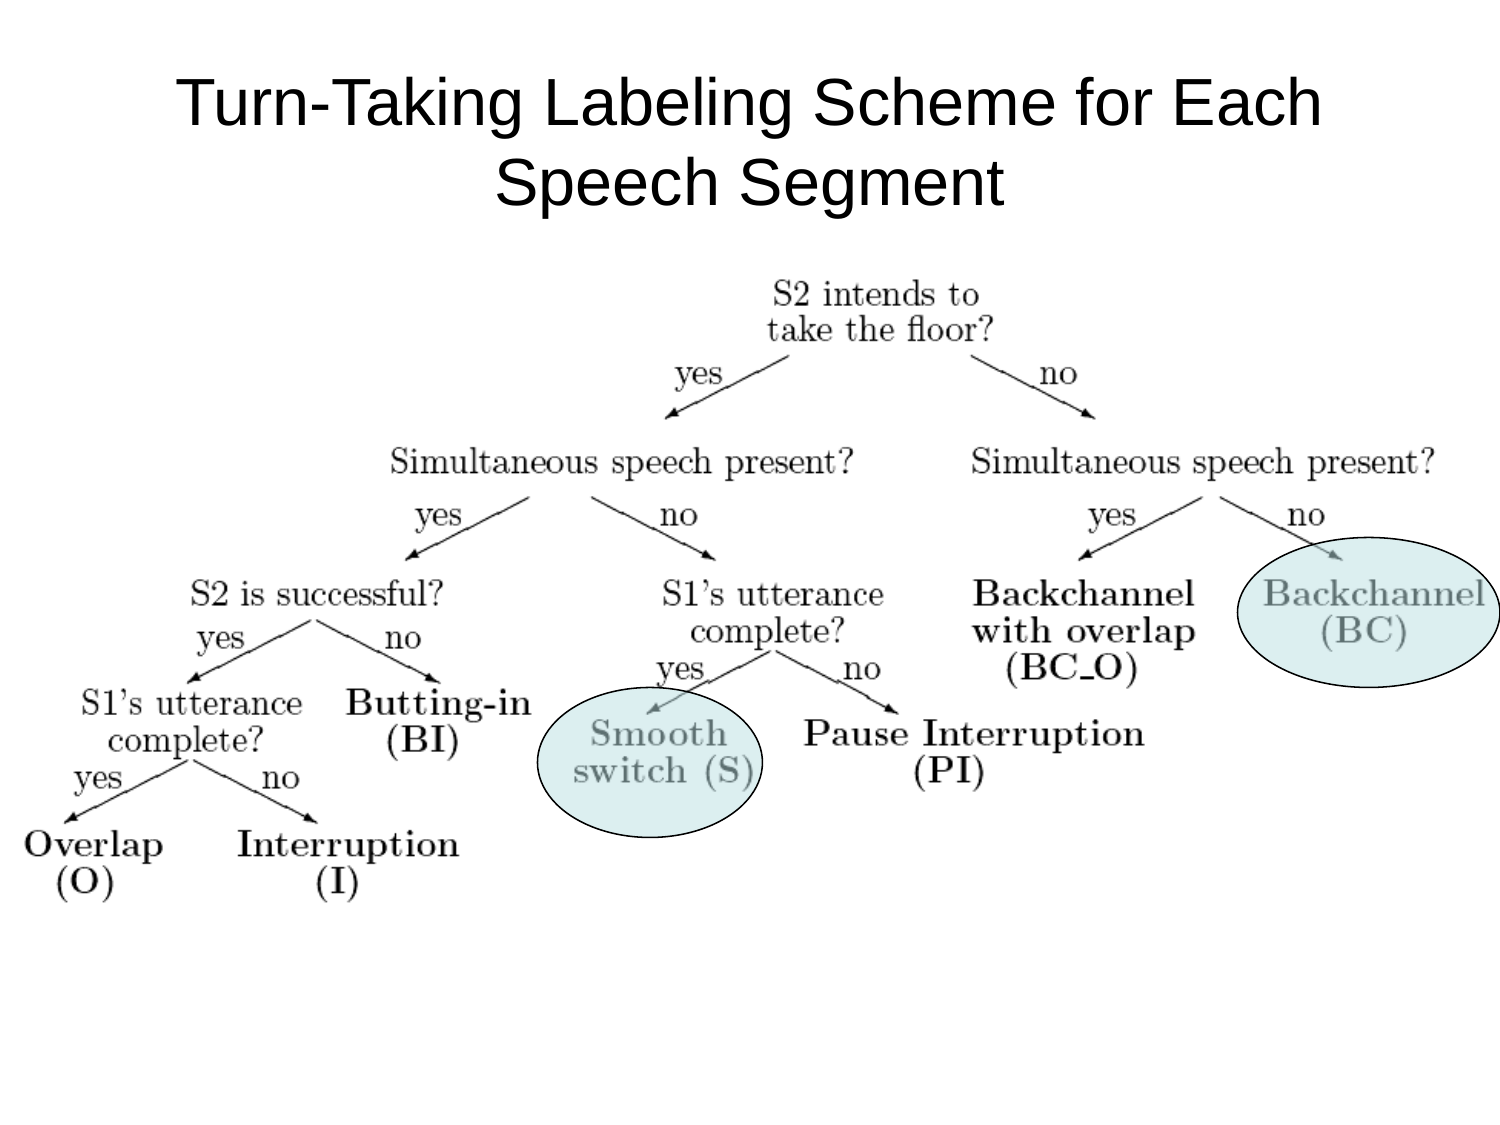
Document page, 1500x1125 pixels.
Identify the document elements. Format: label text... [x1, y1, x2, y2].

picture [0, 269, 1500, 919]
title Turn-Taking Labeling Scheme for Each Speech Segment [74, 44, 1426, 233]
